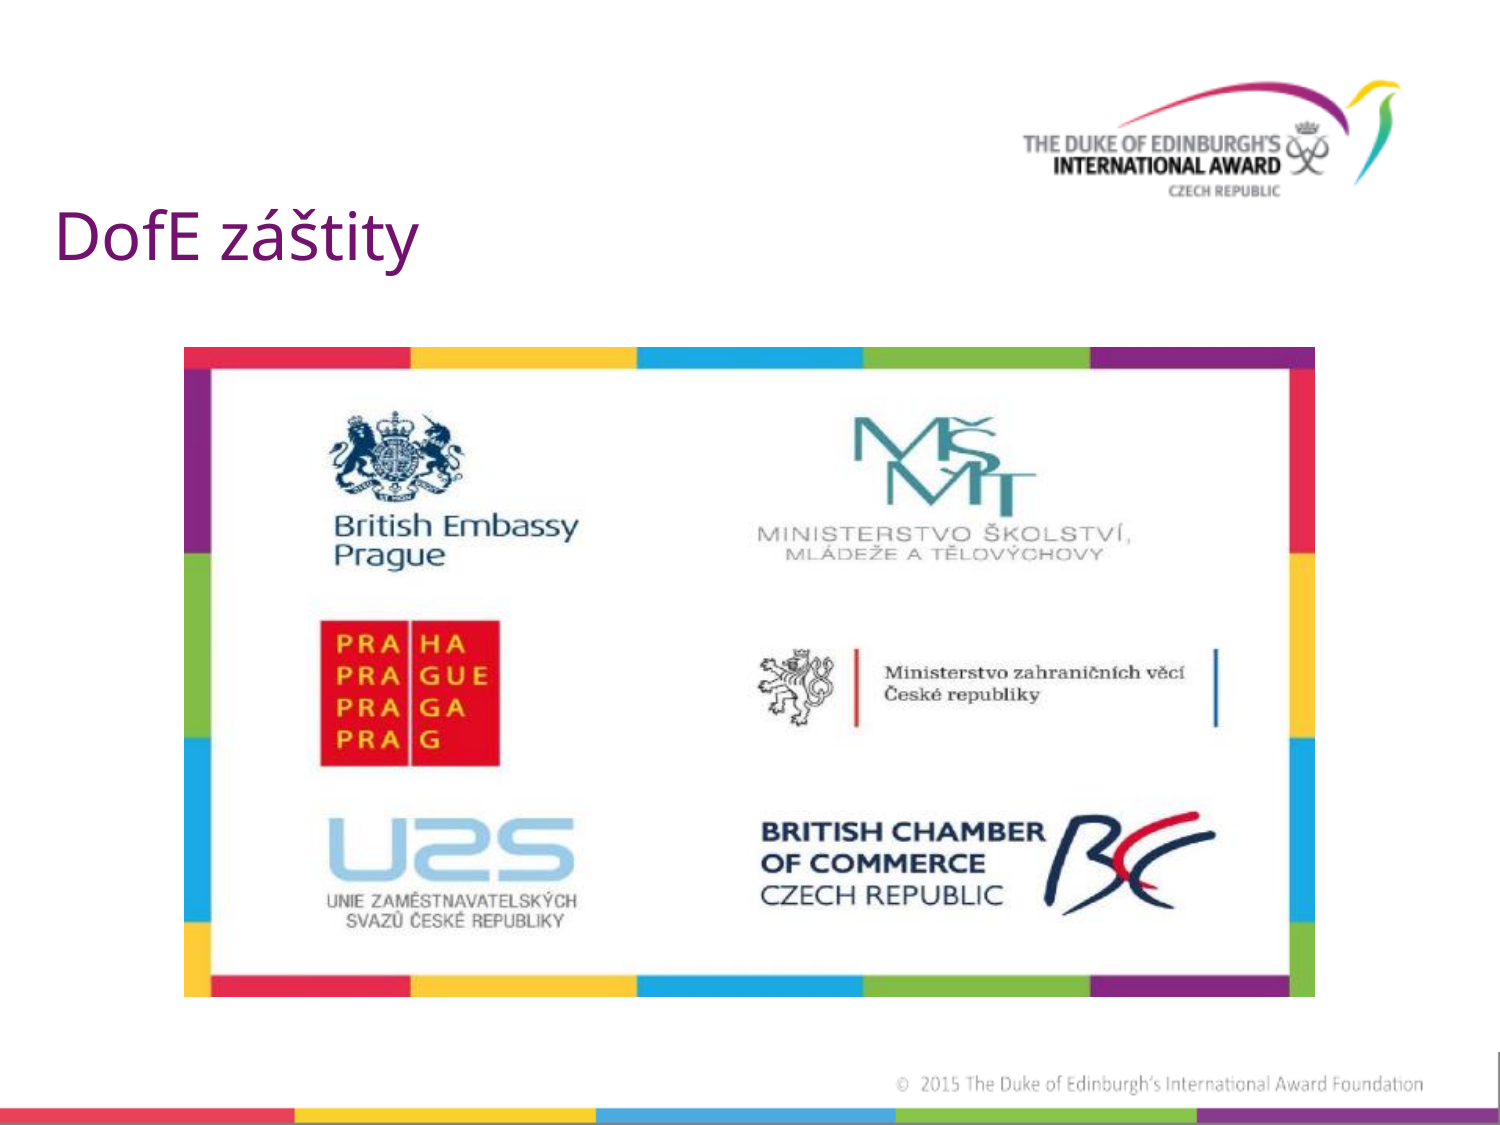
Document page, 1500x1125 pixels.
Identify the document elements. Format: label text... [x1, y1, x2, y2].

picture [184, 347, 1316, 998]
picture [0, 1051, 1500, 1125]
picture [984, 68, 1430, 211]
text_box DofE záštity [53, 124, 1152, 275]
